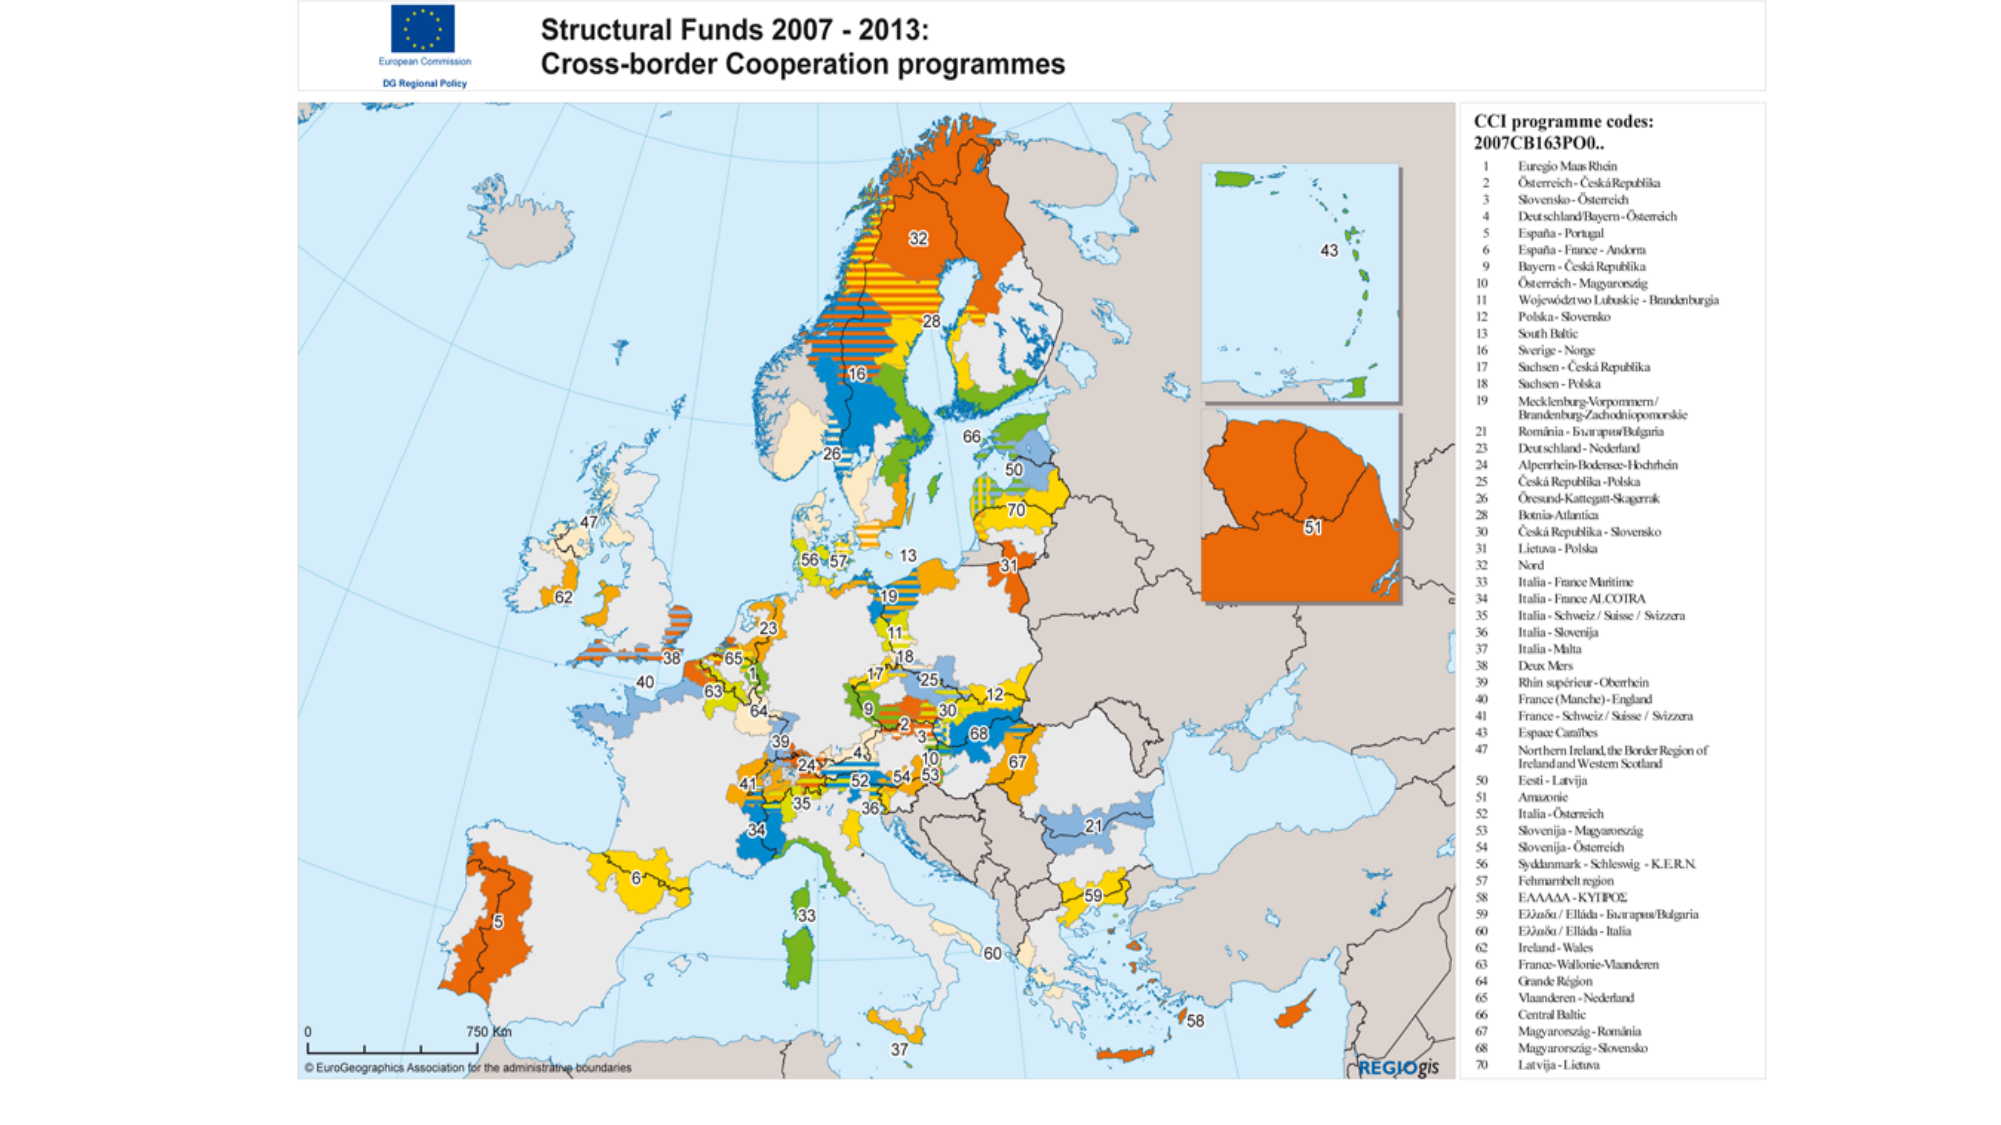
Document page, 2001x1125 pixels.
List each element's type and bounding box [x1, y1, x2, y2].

picture [249, 0, 1768, 1125]
